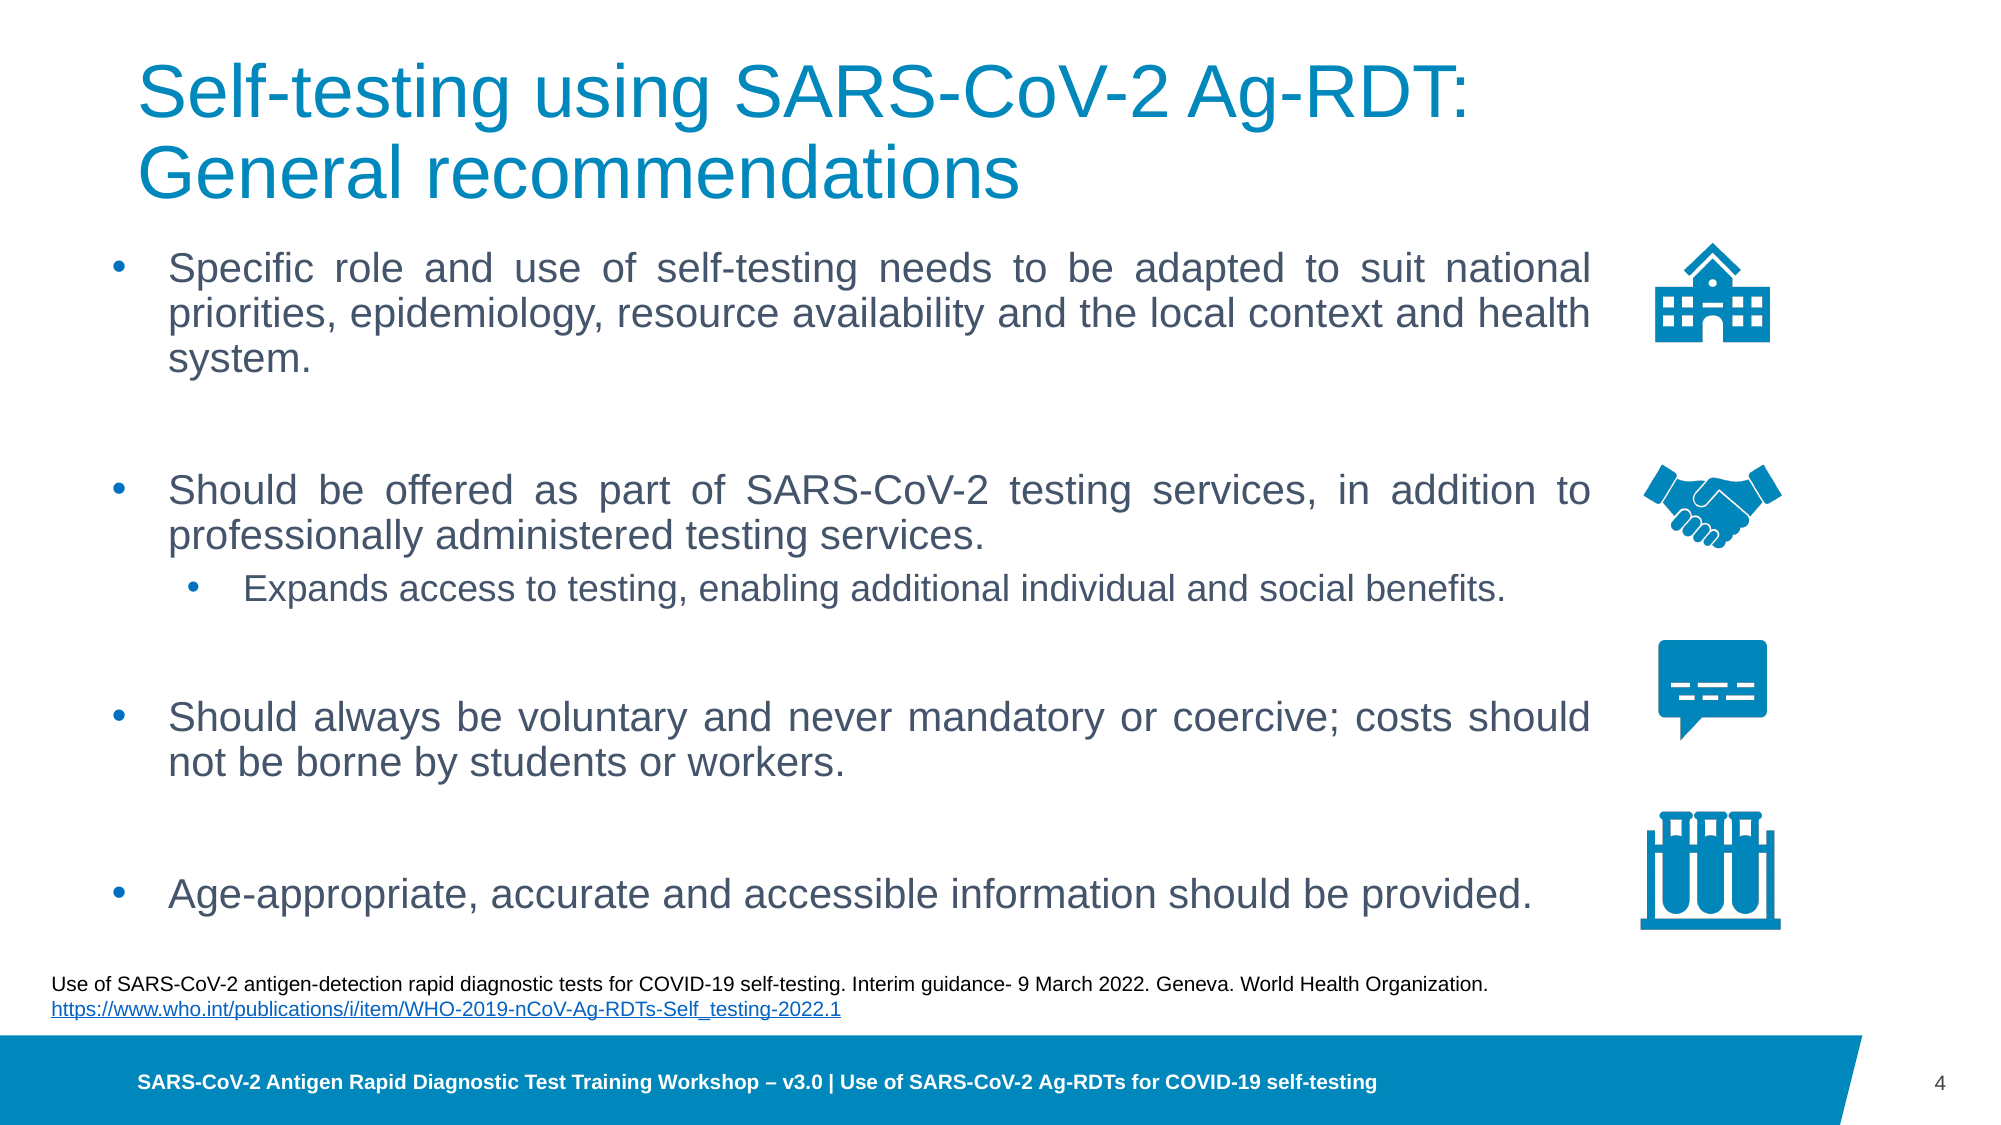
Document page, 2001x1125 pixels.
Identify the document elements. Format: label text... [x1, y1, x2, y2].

footer SARS-CoV-2 Antigen Rapid Diagnostic Test Training Workshop – v3.0 | Use of SARS-CoV-2 Ag-RDTs for COVID-19 self-testing [137, 1039, 1392, 1122]
picture [1636, 614, 1788, 765]
picture [1636, 431, 1788, 582]
list Specific role and use of self-testing needs to be adapted to suit national priorities, epidemiology, resource availability and the local context and health system. Should be offered as part of SARS-CoV-2 testing services, in addition to professionally administered testing services. Expands access to testing, enabling additional individual and social benefits. Should always be voluntary and never mandatory or coercive; costs should not be borne by students or workers. Age-appropriate, accurate and accessible information should be provided. [96, 239, 1608, 625]
picture [1635, 795, 1786, 946]
text_box Use of SARS-CoV-2 antigen-detection rapid diagnostic tests for COVID-19 self-testing. Interim guidance- 9 March 2022. Geneva. World Health Organization. https://www.who.int/publications/i/item/WHO-2019-nCoV-Ag-RDTs-Self_testing-2022.1 [36, 962, 1778, 1053]
picture [1636, 217, 1788, 368]
title Self-testing using SARS-CoV-2 Ag-RDT: General recommendations [137, 59, 1863, 215]
slide_number 4 [1862, 1035, 1947, 1125]
